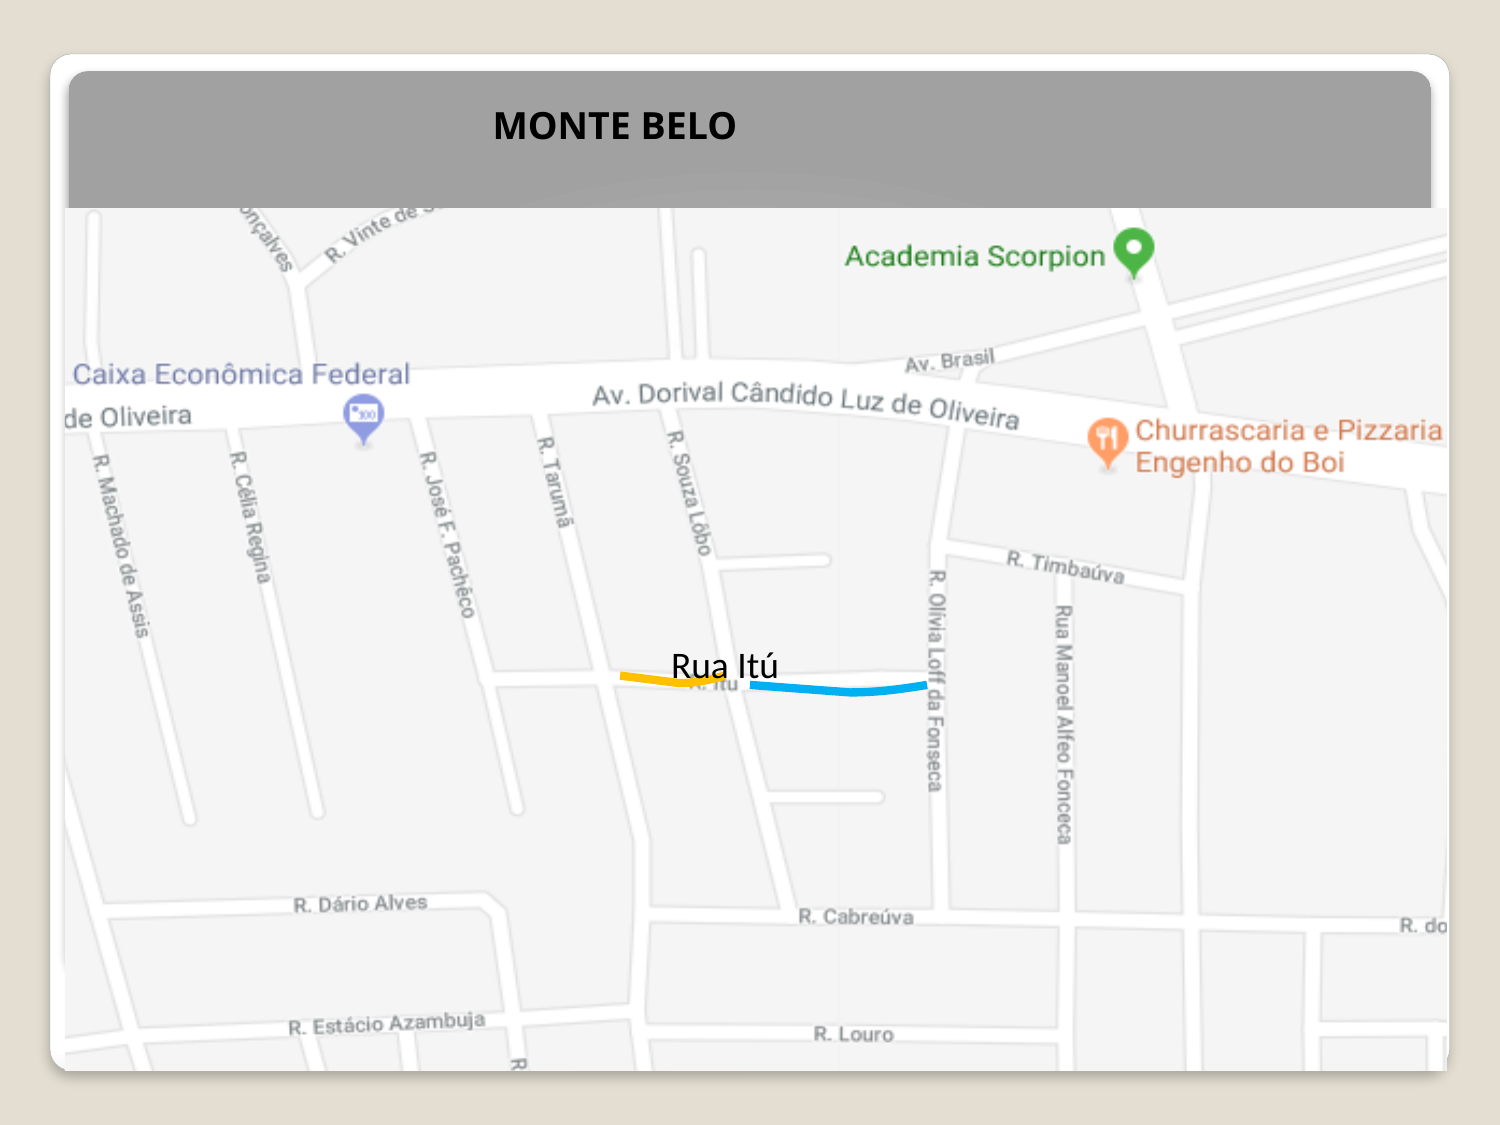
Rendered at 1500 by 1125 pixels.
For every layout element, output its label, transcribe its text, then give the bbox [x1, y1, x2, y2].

picture [64, 207, 1448, 1071]
list MONTE BELO [82, 86, 1425, 185]
